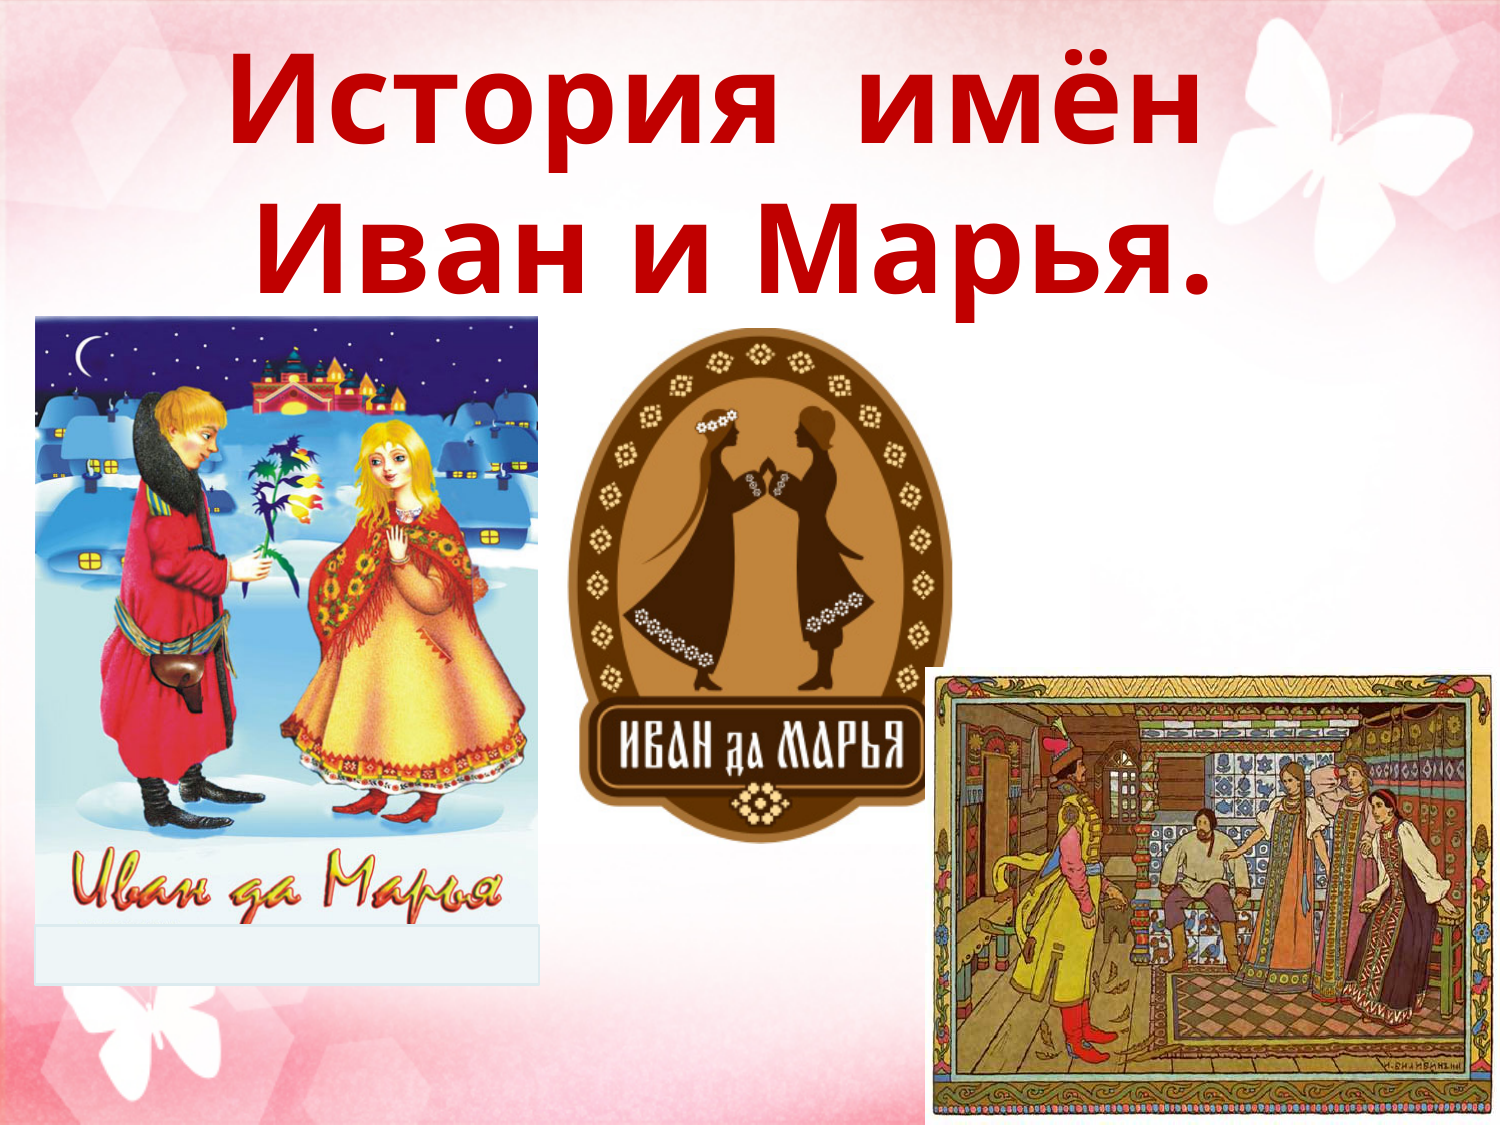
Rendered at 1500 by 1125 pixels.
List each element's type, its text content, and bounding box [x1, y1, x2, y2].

title История имён Иван и Марья. [75, 45, 1425, 293]
picture [0, 0, 1500, 1125]
